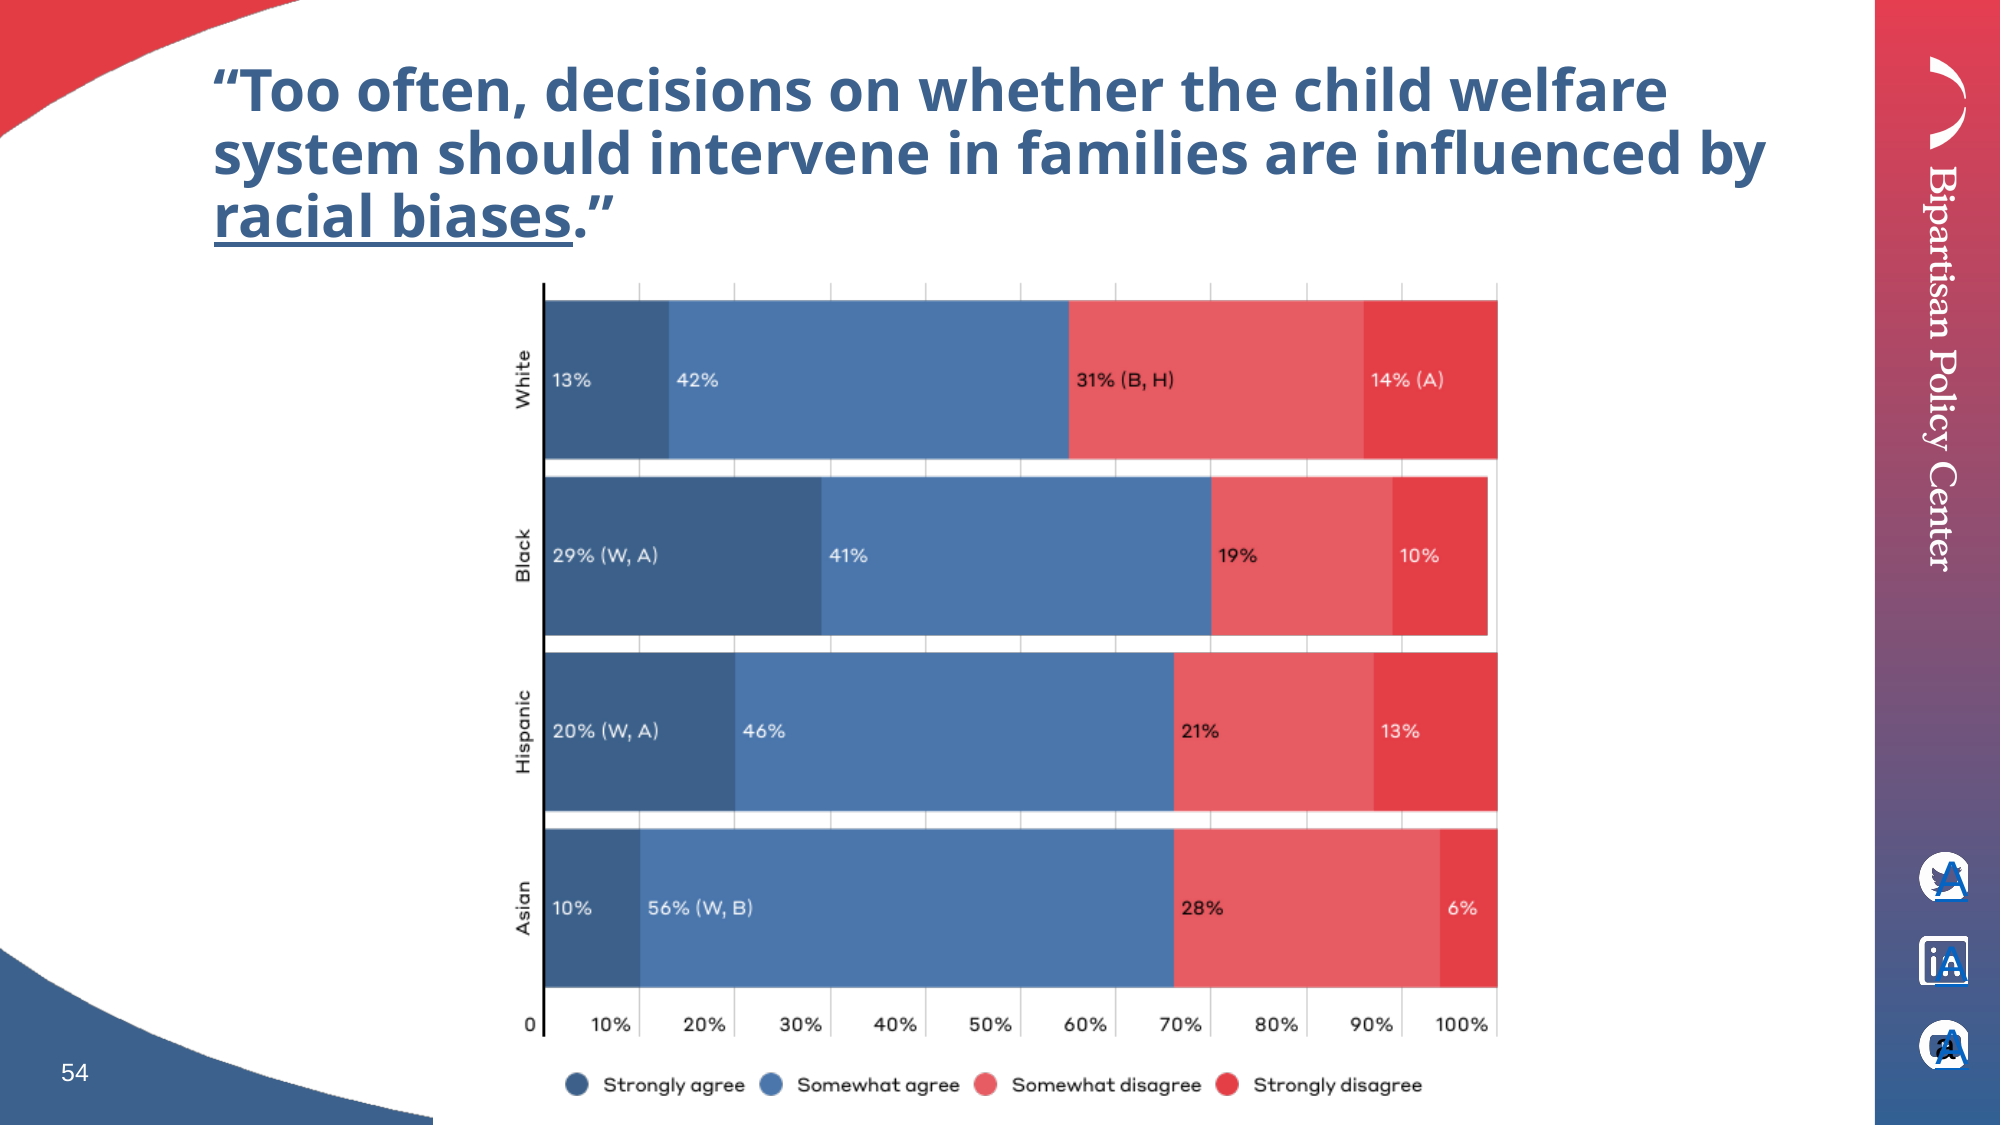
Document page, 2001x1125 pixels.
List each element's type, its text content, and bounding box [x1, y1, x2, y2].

picture [1950, 1034, 1958, 1050]
picture [1923, 57, 1966, 571]
picture [1919, 1020, 1968, 1069]
picture [1919, 852, 1968, 901]
picture [0, 0, 433, 1125]
picture [1946, 866, 1958, 882]
picture [1919, 936, 1968, 985]
list “Too often, decisions on whether the child welfare system should intervene in families are influenced by racial biases.” [198, 54, 1802, 270]
picture [462, 240, 1541, 1125]
